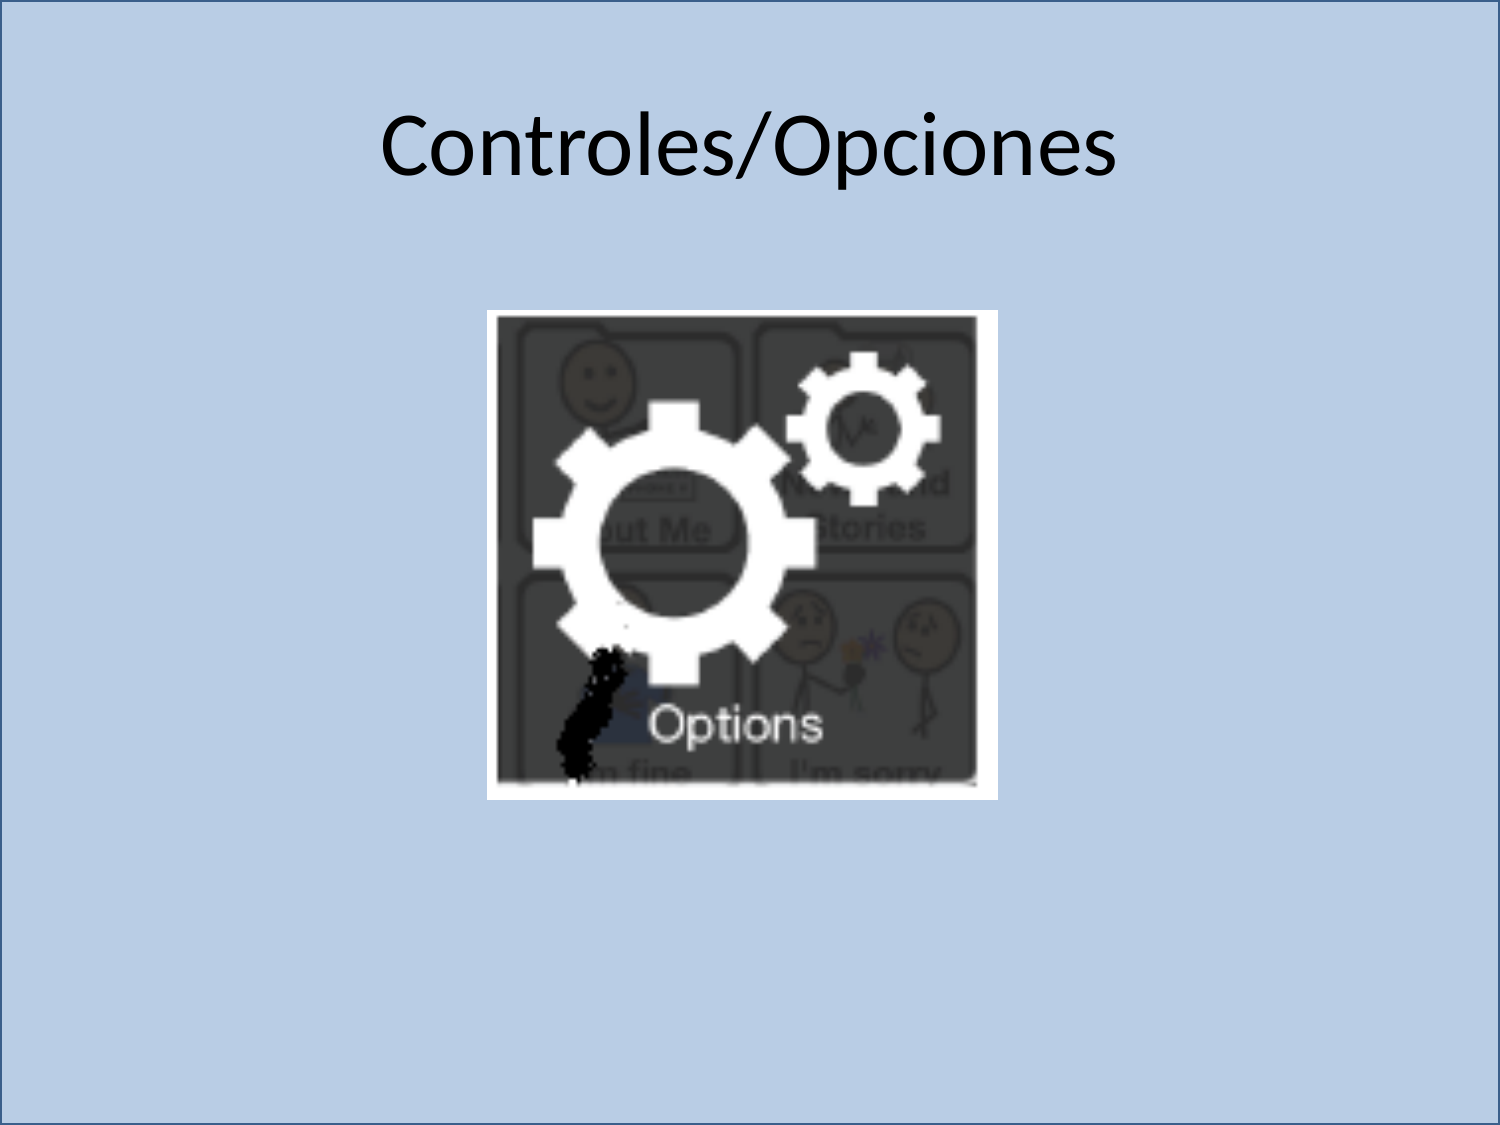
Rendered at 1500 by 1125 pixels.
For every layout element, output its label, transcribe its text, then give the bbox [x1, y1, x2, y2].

picture [487, 309, 998, 801]
text_box [0, 0, 1500, 1125]
title Controles/Opciones [75, 45, 1425, 233]
